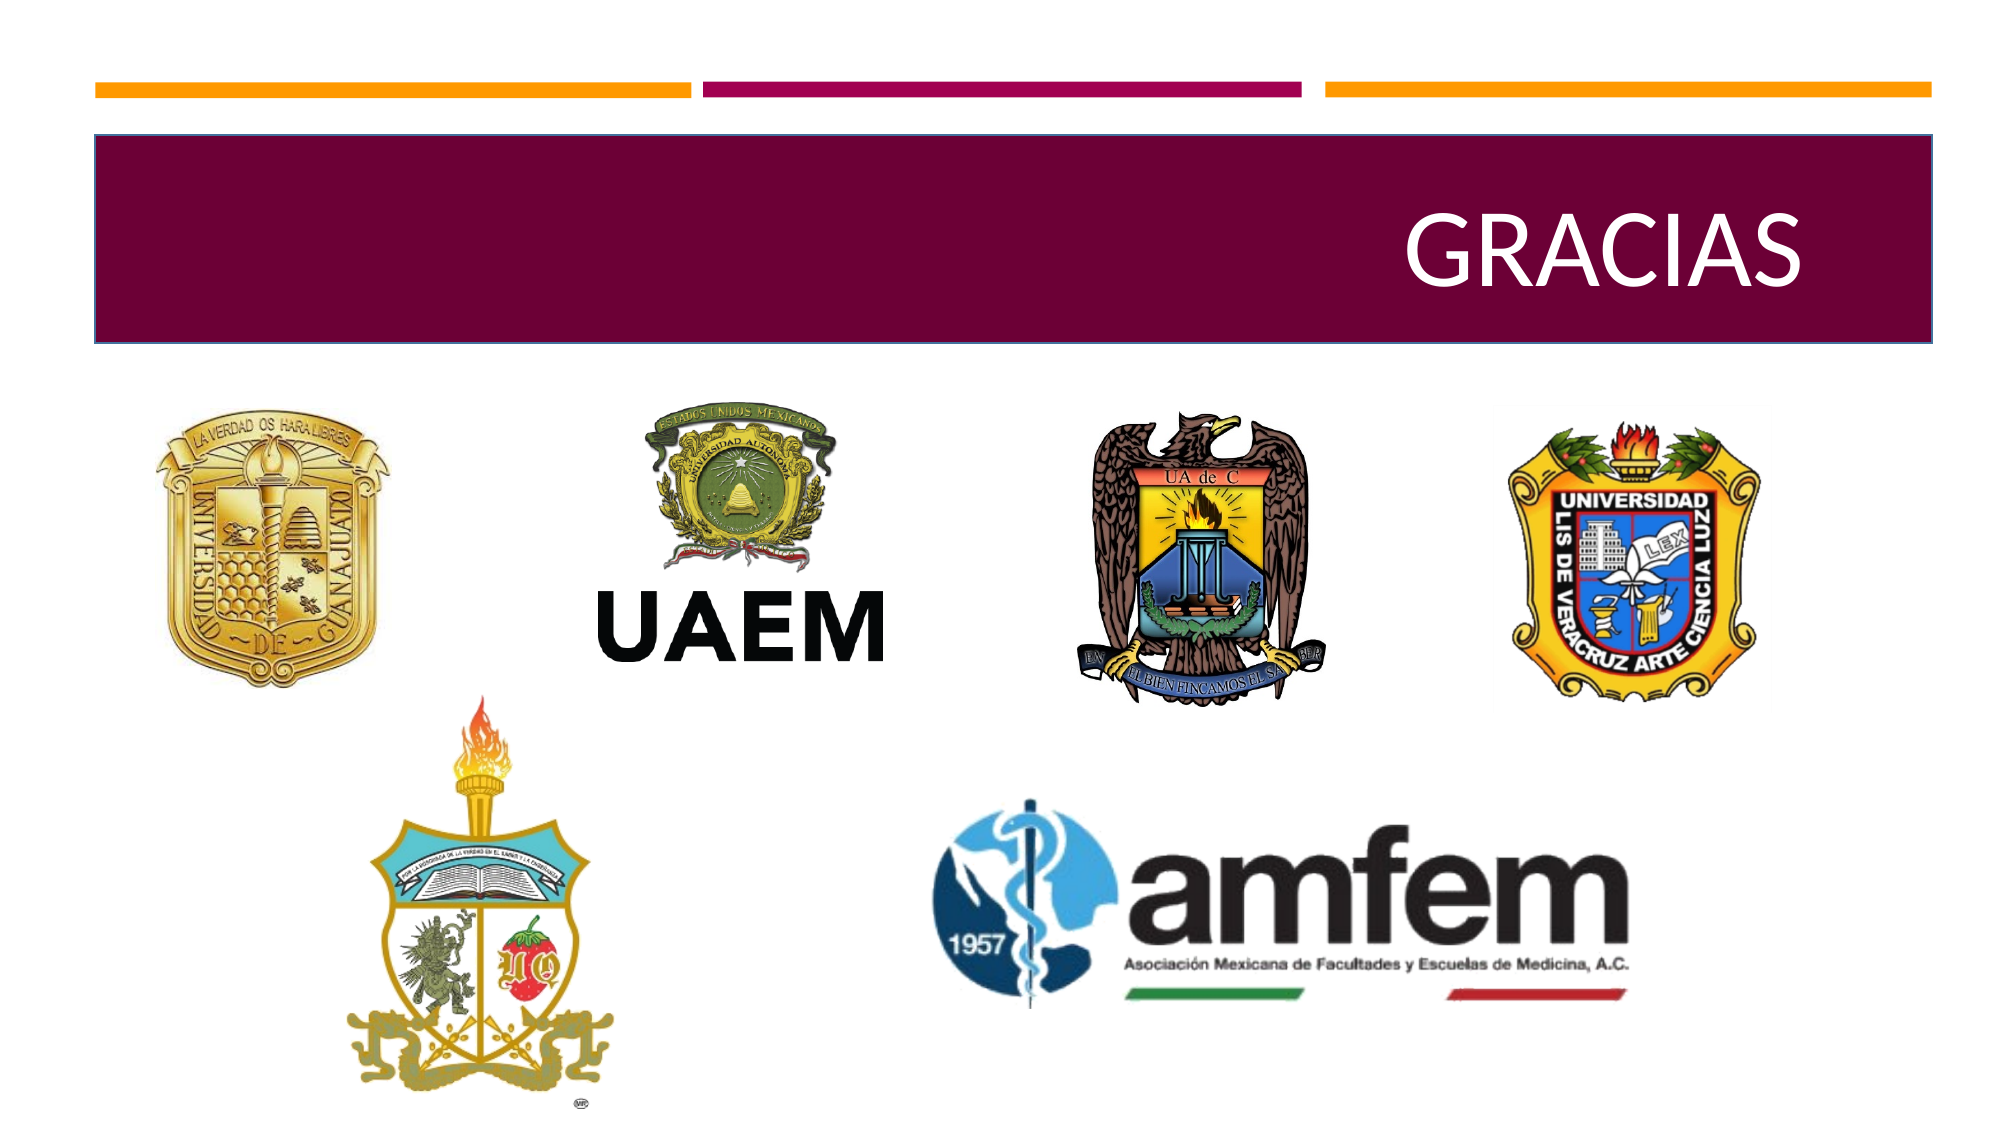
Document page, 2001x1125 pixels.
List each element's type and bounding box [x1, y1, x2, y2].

picture [345, 692, 615, 1109]
picture [598, 388, 884, 662]
picture [155, 408, 392, 690]
text_box [95, 357, 1905, 962]
picture [1493, 405, 1772, 713]
picture [928, 795, 1633, 1009]
picture [1077, 411, 1326, 707]
text_box [95, 81, 1932, 344]
